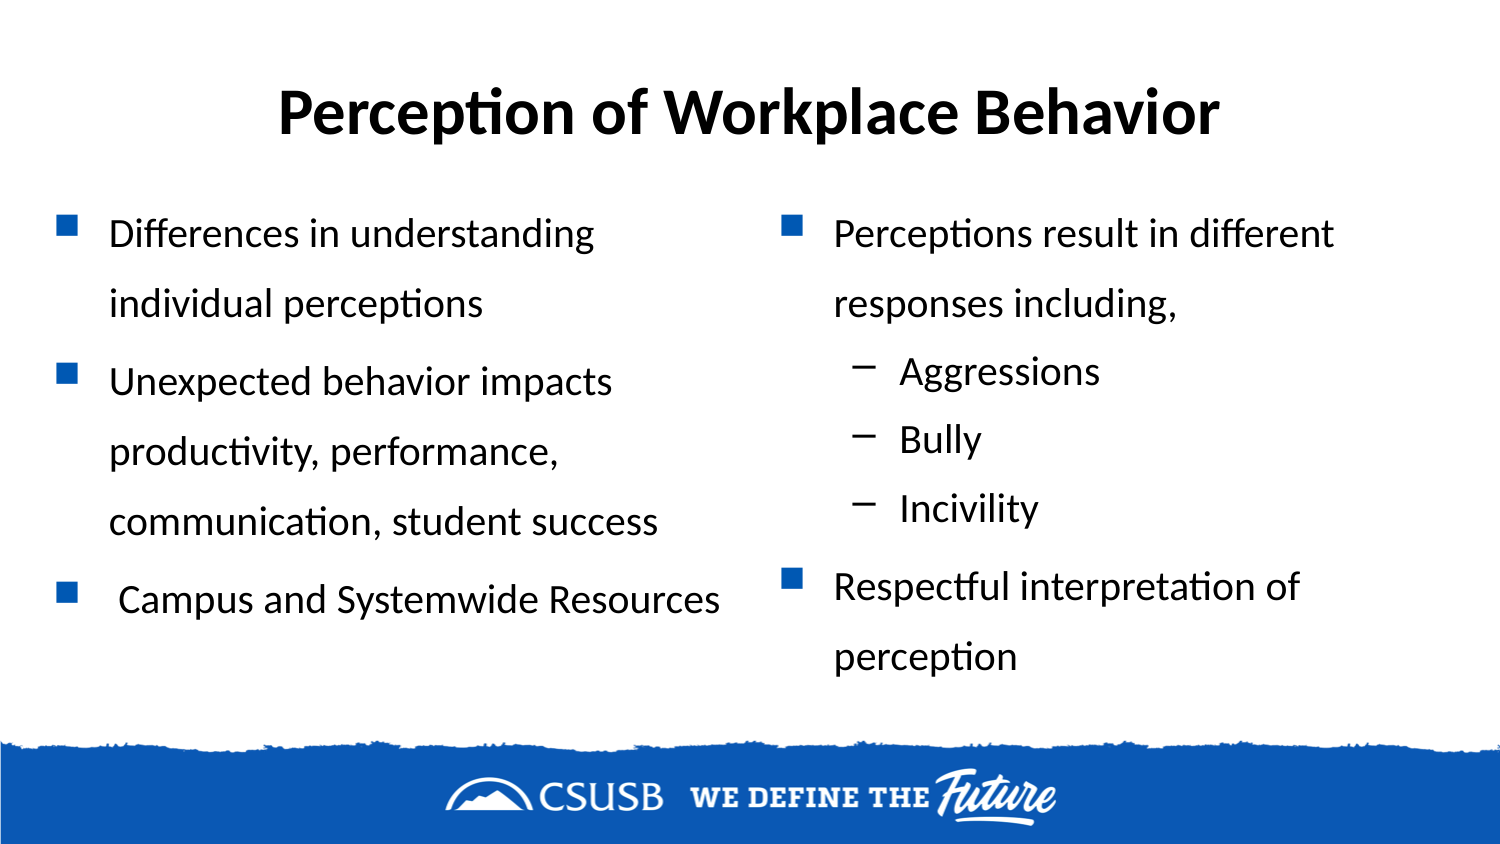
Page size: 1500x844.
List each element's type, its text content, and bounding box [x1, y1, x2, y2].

list Differences in understanding individual perceptions Unexpected behavior impacts productivity, performance, communication, student success Campus and Systemwide Resources [37, 177, 738, 682]
picture [0, 722, 1500, 844]
title Perception of Workplace Behavior [112, 37, 1388, 179]
list Perceptions result in different responses including, Aggressions Bully Incivility Respectful interpretation of perception [762, 177, 1463, 710]
